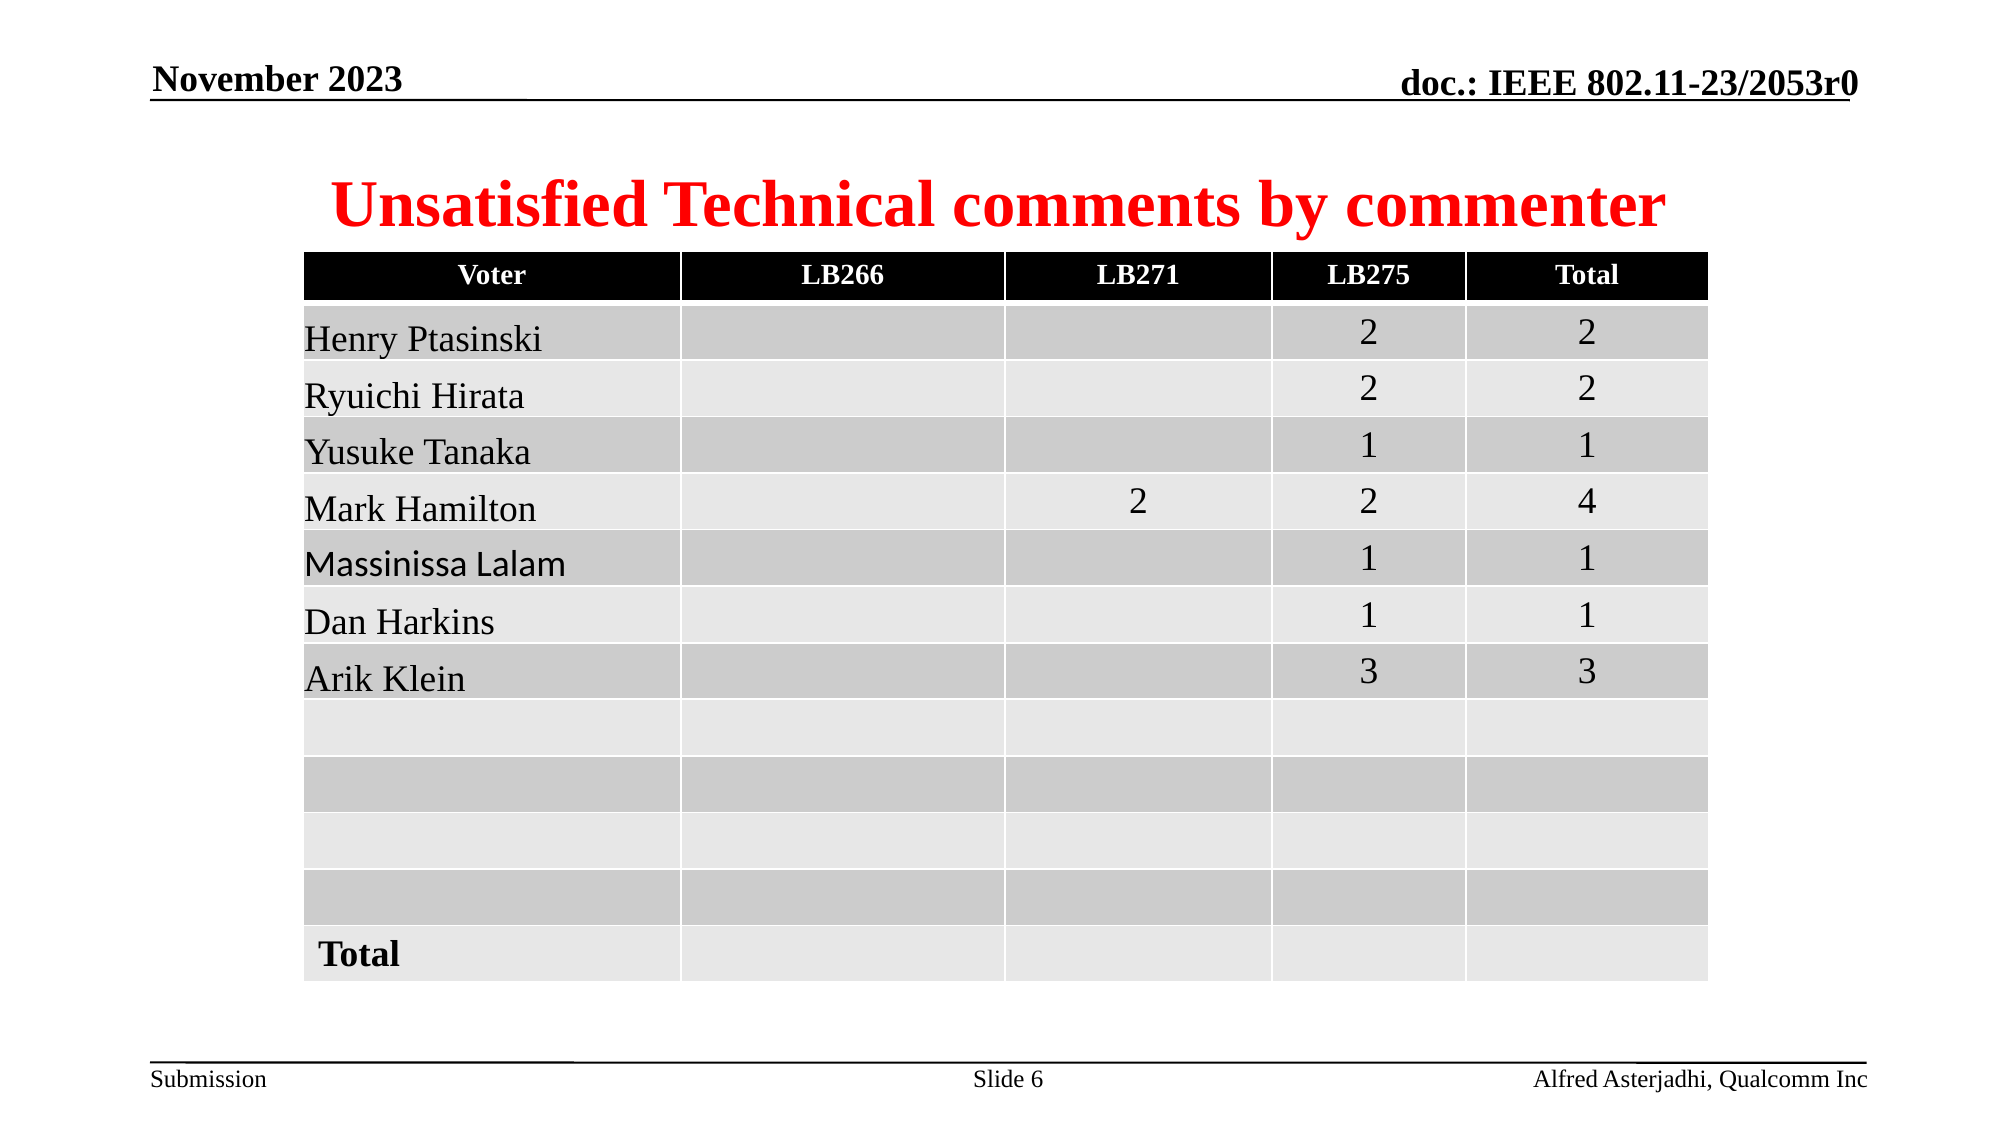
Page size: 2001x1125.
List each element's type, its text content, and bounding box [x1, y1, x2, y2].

table_header LB266 [682, 252, 1004, 300]
table_cell [1006, 530, 1271, 585]
table_cell [1006, 361, 1271, 416]
table_header LB271 [1006, 252, 1271, 300]
table_cell [304, 700, 680, 755]
table_cell [1273, 757, 1465, 812]
table_cell 2 [1273, 361, 1465, 416]
table_cell 2 [1467, 361, 1708, 416]
table_cell 2 [1467, 306, 1708, 359]
table_cell [1467, 813, 1708, 868]
table_cell [1467, 700, 1708, 755]
table_cell Ryuichi Hirata [304, 361, 680, 416]
table_cell [1006, 306, 1271, 359]
table_cell [1006, 813, 1271, 868]
table_cell 2 [1273, 306, 1465, 359]
table_cell [1467, 757, 1708, 812]
table_cell [1006, 926, 1271, 981]
table_cell Dan Harkins [304, 587, 680, 642]
table_cell [1467, 926, 1708, 981]
table_cell Total [304, 926, 680, 981]
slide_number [152, 54, 563, 100]
table_cell 3 [1273, 644, 1465, 698]
table_cell [682, 474, 1004, 529]
table_cell [682, 530, 1004, 585]
table_cell 1 [1467, 587, 1708, 642]
table_cell [1273, 700, 1465, 755]
table_cell Massinissa Lalam [304, 530, 680, 585]
table_cell 1 [1273, 587, 1465, 642]
table_cell [1006, 417, 1271, 472]
table_cell 2 [1006, 474, 1271, 529]
table_cell [682, 587, 1004, 642]
table_cell 1 [1467, 530, 1708, 585]
title Unsatisfied Technical comments by commenter [149, 112, 1850, 288]
table_cell 1 [1273, 530, 1465, 585]
table_cell [1273, 926, 1465, 981]
table_cell [1006, 644, 1271, 698]
slide_number Slide 6 [950, 1061, 1067, 1123]
table_cell [682, 700, 1004, 755]
table_cell [682, 361, 1004, 416]
table_cell Arik Klein [304, 644, 680, 698]
table_cell [1006, 587, 1271, 642]
footer Alfred Asterjadhi, Qualcomm Inc [1171, 1061, 1869, 1093]
table_header Total [1467, 252, 1708, 300]
table_cell [682, 757, 1004, 812]
table_header LB275 [1273, 252, 1465, 300]
table_cell [682, 644, 1004, 698]
table_cell [304, 757, 680, 812]
table_cell [1273, 813, 1465, 868]
table_cell [682, 813, 1004, 868]
table_cell [682, 926, 1004, 981]
table_cell 1 [1273, 417, 1465, 472]
table_cell [682, 417, 1004, 472]
table_cell [1006, 870, 1271, 925]
table_cell Henry Ptasinski [304, 306, 680, 359]
table_cell [1006, 700, 1271, 755]
table_cell Yusuke Tanaka [304, 417, 680, 472]
table_cell [1006, 757, 1271, 812]
table_cell [682, 306, 1004, 359]
table_cell [304, 870, 680, 925]
table_cell 4 [1467, 474, 1708, 529]
table_header Voter [304, 252, 680, 300]
table_cell 1 [1467, 417, 1708, 472]
table_cell Mark Hamilton [304, 474, 680, 529]
table_cell [682, 870, 1004, 925]
table_cell [1467, 870, 1708, 925]
table_cell 2 [1273, 474, 1465, 529]
table_cell [304, 813, 680, 868]
table_cell [1273, 870, 1465, 925]
table_cell 3 [1467, 644, 1708, 698]
